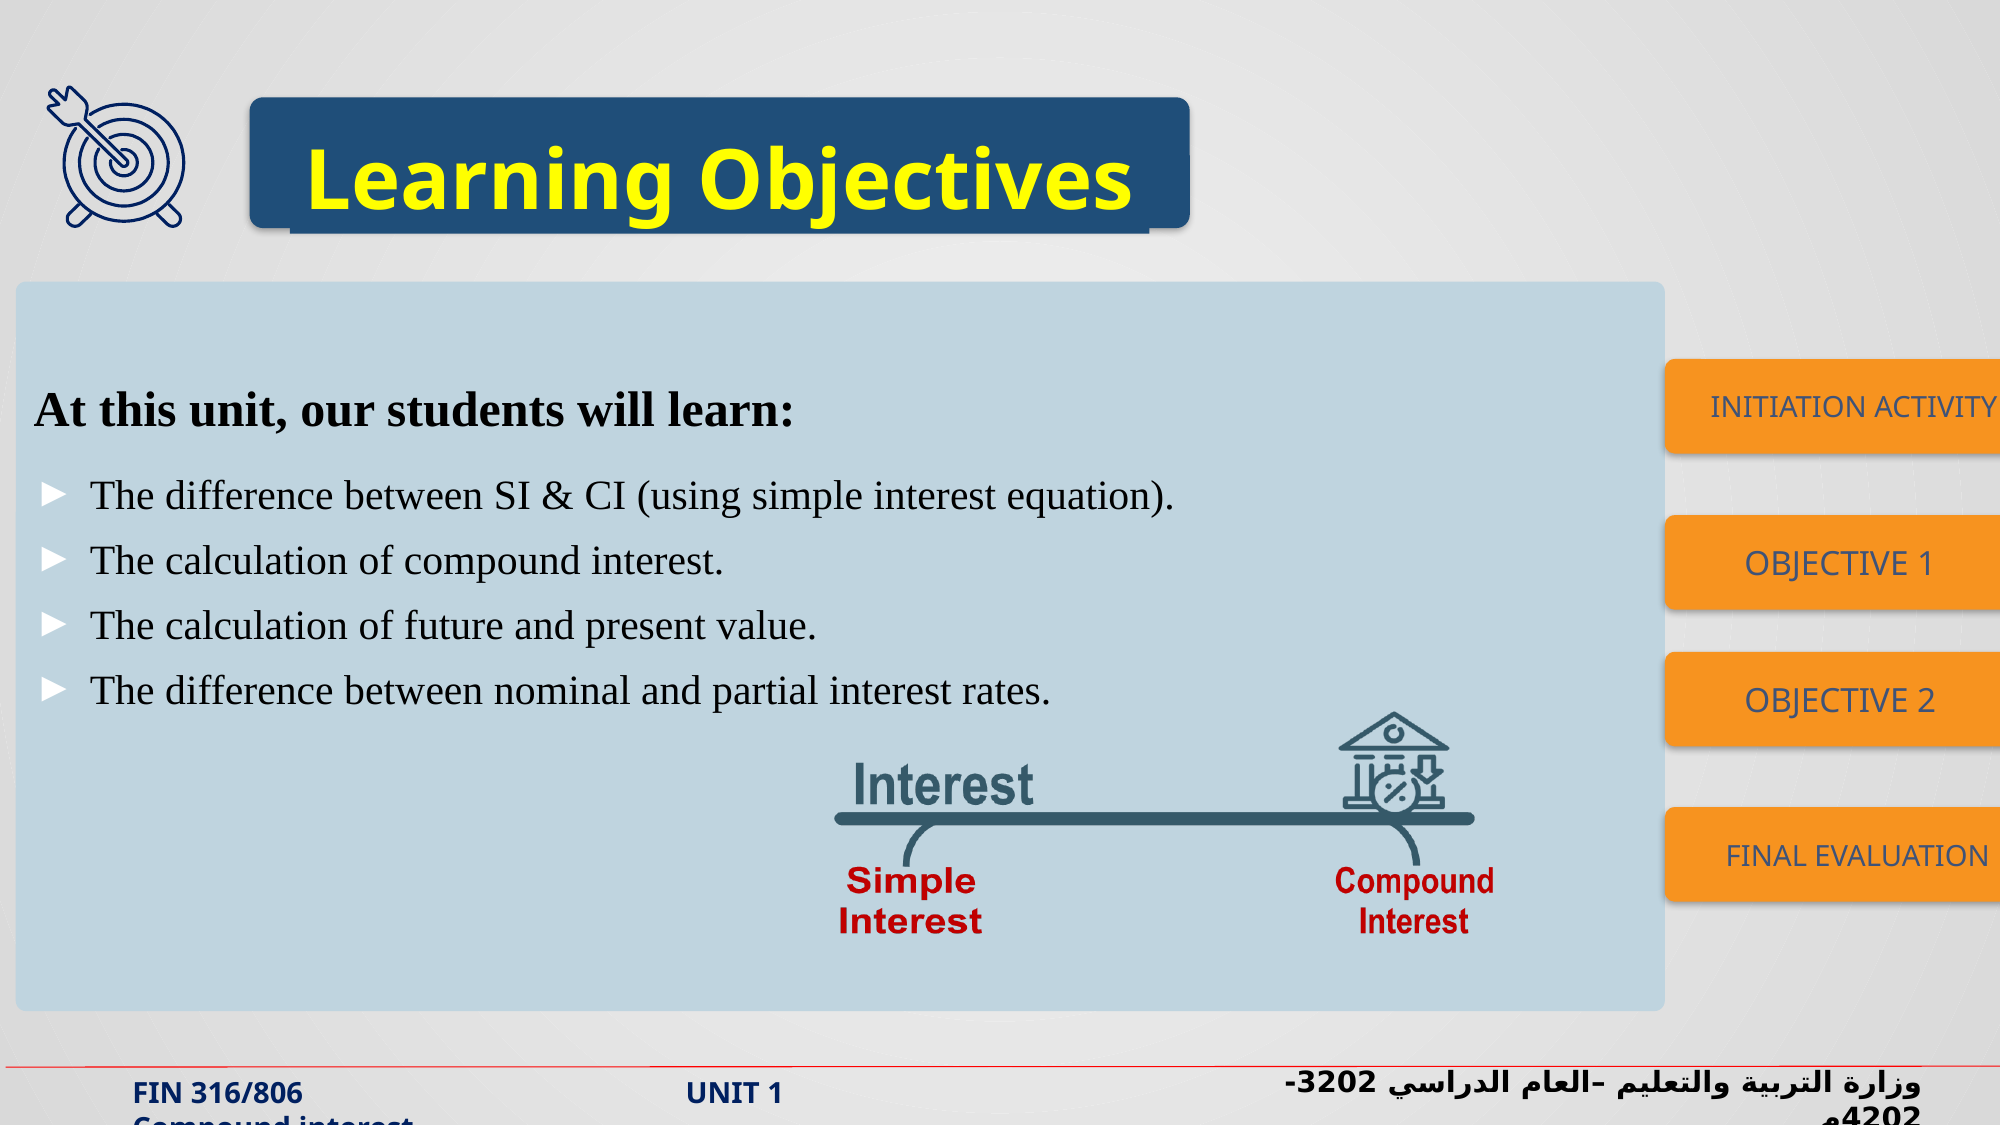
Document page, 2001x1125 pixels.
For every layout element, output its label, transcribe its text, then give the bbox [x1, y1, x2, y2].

picture [834, 710, 1494, 934]
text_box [5, 1066, 2000, 1125]
text_box OBJECTIVE 1 [1663, 514, 2000, 611]
text_box INITIATION ACTIVITY [1663, 357, 2000, 455]
text_box At this unit, our students will learn: The difference between SI & CI (using simple interest equation). The calculation of compound interest. The calculation of future and present value. The difference between nominal and partial interest rates. [14, 280, 1666, 1013]
text_box OBJECTIVE 2 [1663, 650, 2000, 748]
text_box FINAL EVALUATION [1663, 806, 2000, 903]
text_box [249, 97, 1190, 229]
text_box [48, 87, 184, 227]
